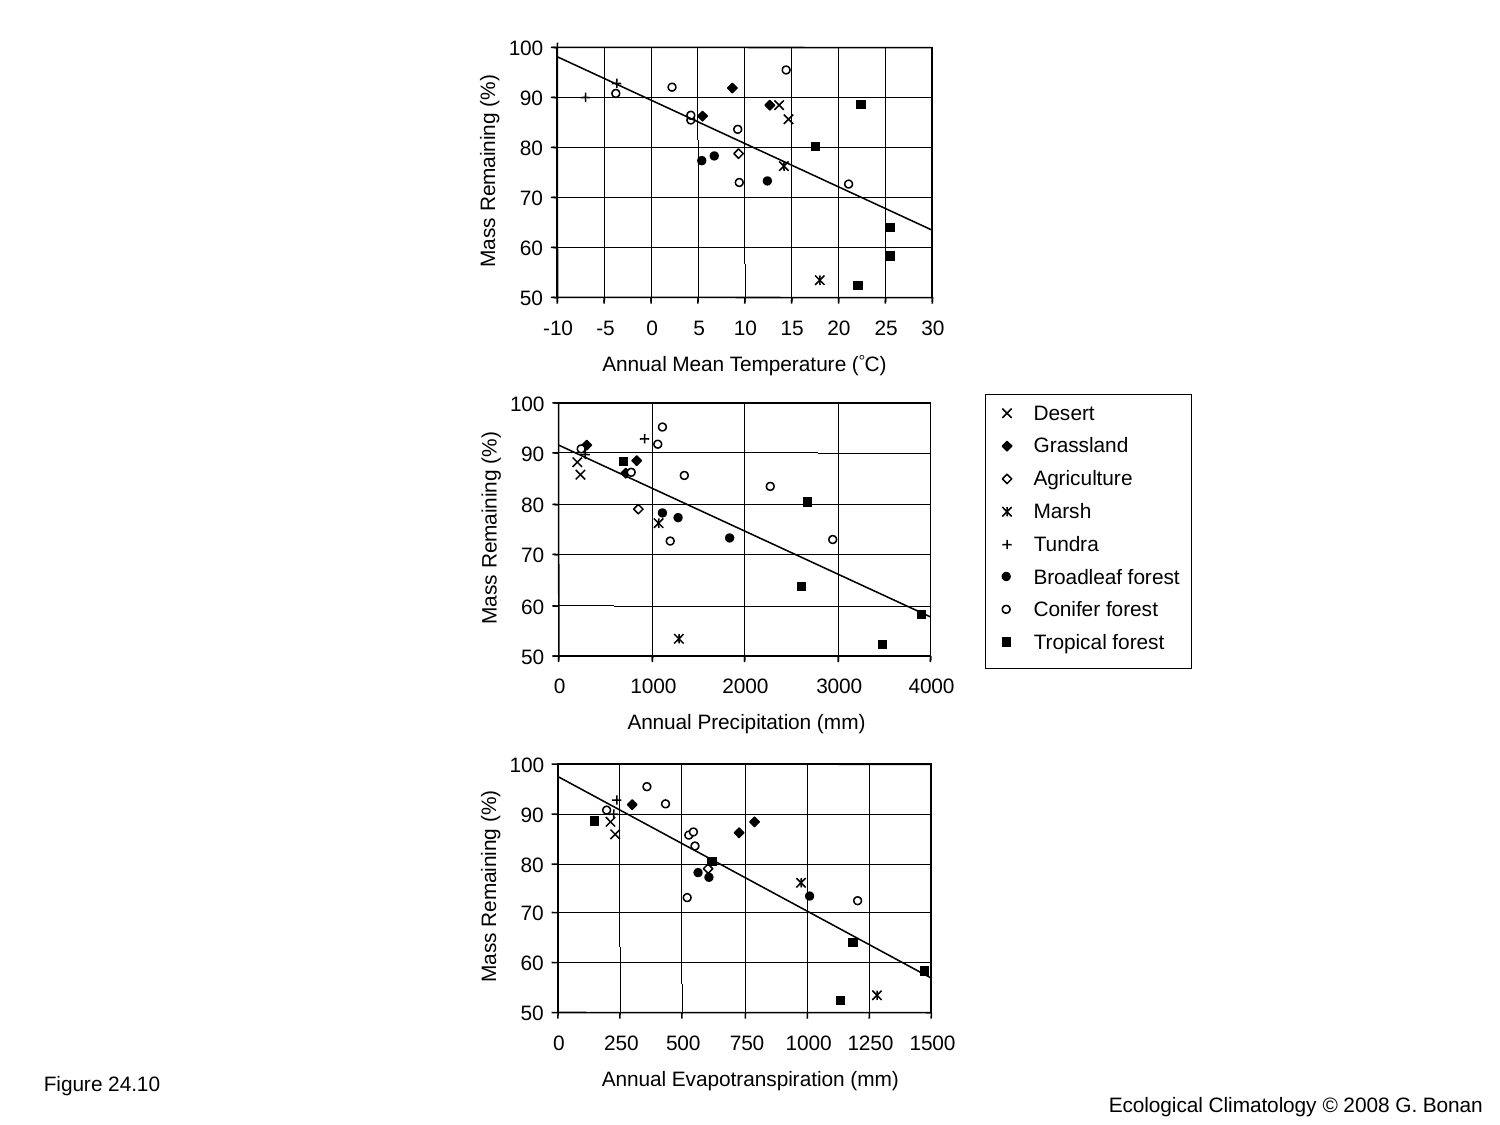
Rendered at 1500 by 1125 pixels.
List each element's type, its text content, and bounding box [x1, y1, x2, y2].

text_box [674, 513, 682, 522]
text_box [577, 444, 586, 453]
text_box [578, 448, 593, 463]
text_box [621, 468, 628, 478]
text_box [475, 751, 956, 1091]
text_box [653, 440, 662, 449]
text_box Annual Precipitation (mm) [627, 709, 866, 735]
text_box Figure 24.10 [28, 1062, 175, 1103]
text_box [680, 471, 689, 480]
text_box [582, 440, 592, 448]
text_box [638, 432, 653, 447]
text_box 0 [553, 673, 566, 699]
text_box [652, 516, 667, 531]
text_box 90 [521, 440, 545, 466]
text_box Mass Remaining (%) [475, 431, 501, 625]
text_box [474, 34, 945, 376]
text_box [627, 468, 636, 477]
text_box 60 [521, 593, 545, 619]
text_box [797, 582, 806, 591]
text_box [571, 455, 586, 470]
text_box [672, 632, 687, 647]
text_box 80 [521, 491, 545, 517]
text_box [633, 504, 643, 514]
text_box [619, 457, 628, 466]
text_box 2000 [722, 673, 769, 699]
text_box [803, 498, 812, 506]
text_box 4000 [908, 673, 955, 699]
text_box 3000 [816, 673, 863, 699]
text_box 70 [521, 541, 545, 567]
text_box Ecological Climatology © 2008 G. Bonan [1093, 1084, 1498, 1125]
text_box 50 [521, 643, 545, 669]
text_box 1000 [630, 673, 677, 699]
text_box [658, 423, 667, 431]
text_box [725, 534, 734, 542]
text_box [574, 468, 589, 483]
text_box [917, 610, 926, 619]
text_box [559, 402, 931, 656]
text_box [658, 509, 667, 517]
text_box [766, 482, 775, 491]
text_box [632, 455, 642, 466]
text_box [985, 394, 1192, 669]
text_box [666, 537, 675, 545]
text_box [828, 535, 837, 544]
text_box 100 [510, 390, 545, 416]
text_box [878, 640, 887, 649]
